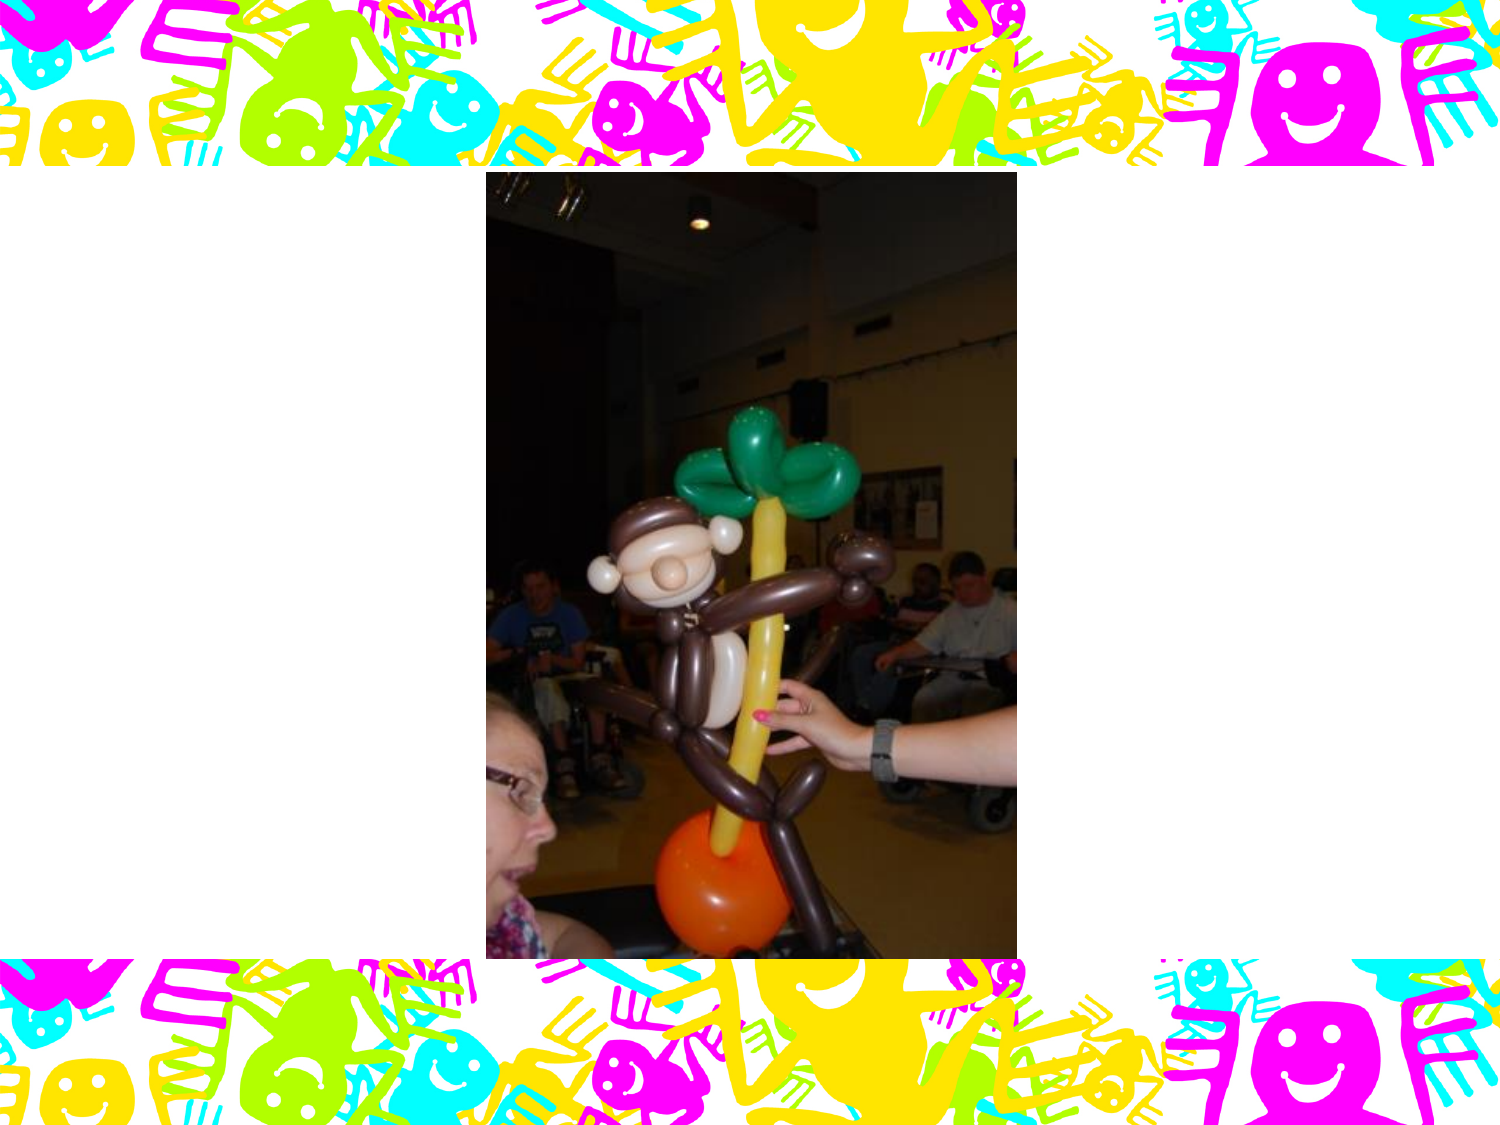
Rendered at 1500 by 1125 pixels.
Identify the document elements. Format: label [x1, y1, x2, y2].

picture [0, 0, 1500, 166]
list [486, 177, 1017, 958]
picture [0, 959, 1500, 1125]
